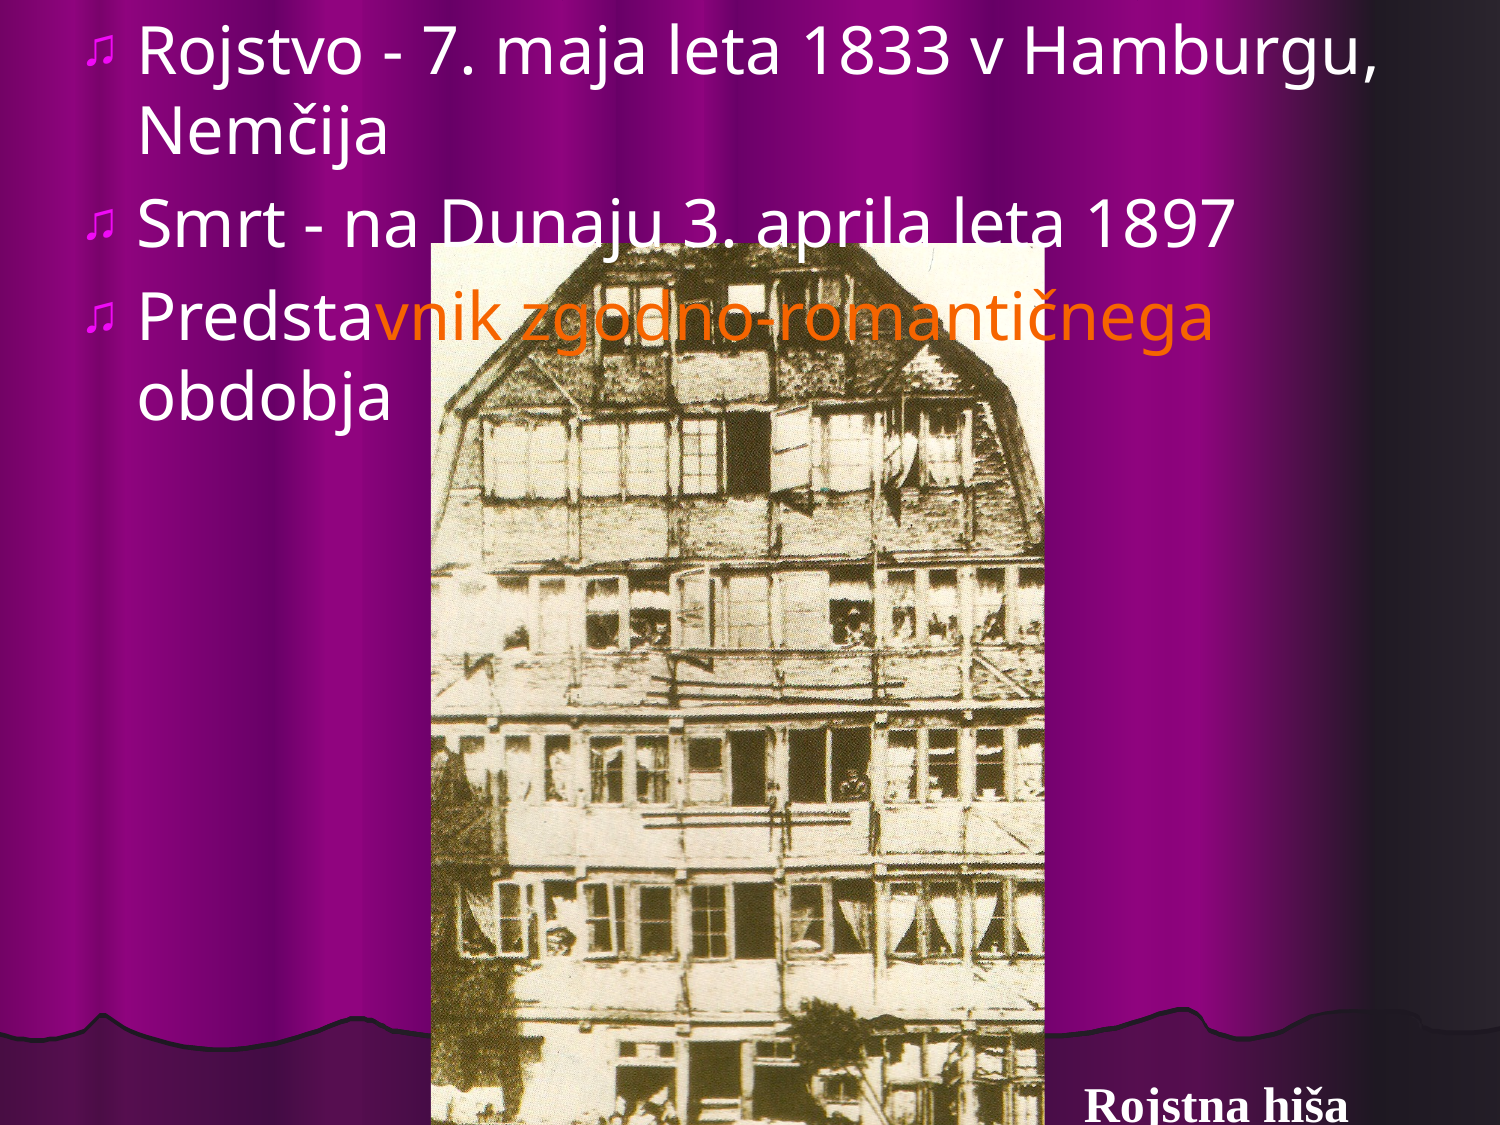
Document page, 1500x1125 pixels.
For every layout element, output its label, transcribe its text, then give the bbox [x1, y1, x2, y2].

list Rojstvo - 7. maja leta 1833 v Hamburgu, Nemčija Smrt - na Dunaju 3. aprila leta 1897 Predstavnik zgodno-romantičnega obdobja [64, 0, 1416, 1036]
text_box Rojstna hiša [1068, 1064, 1388, 1125]
picture [430, 243, 1045, 1125]
